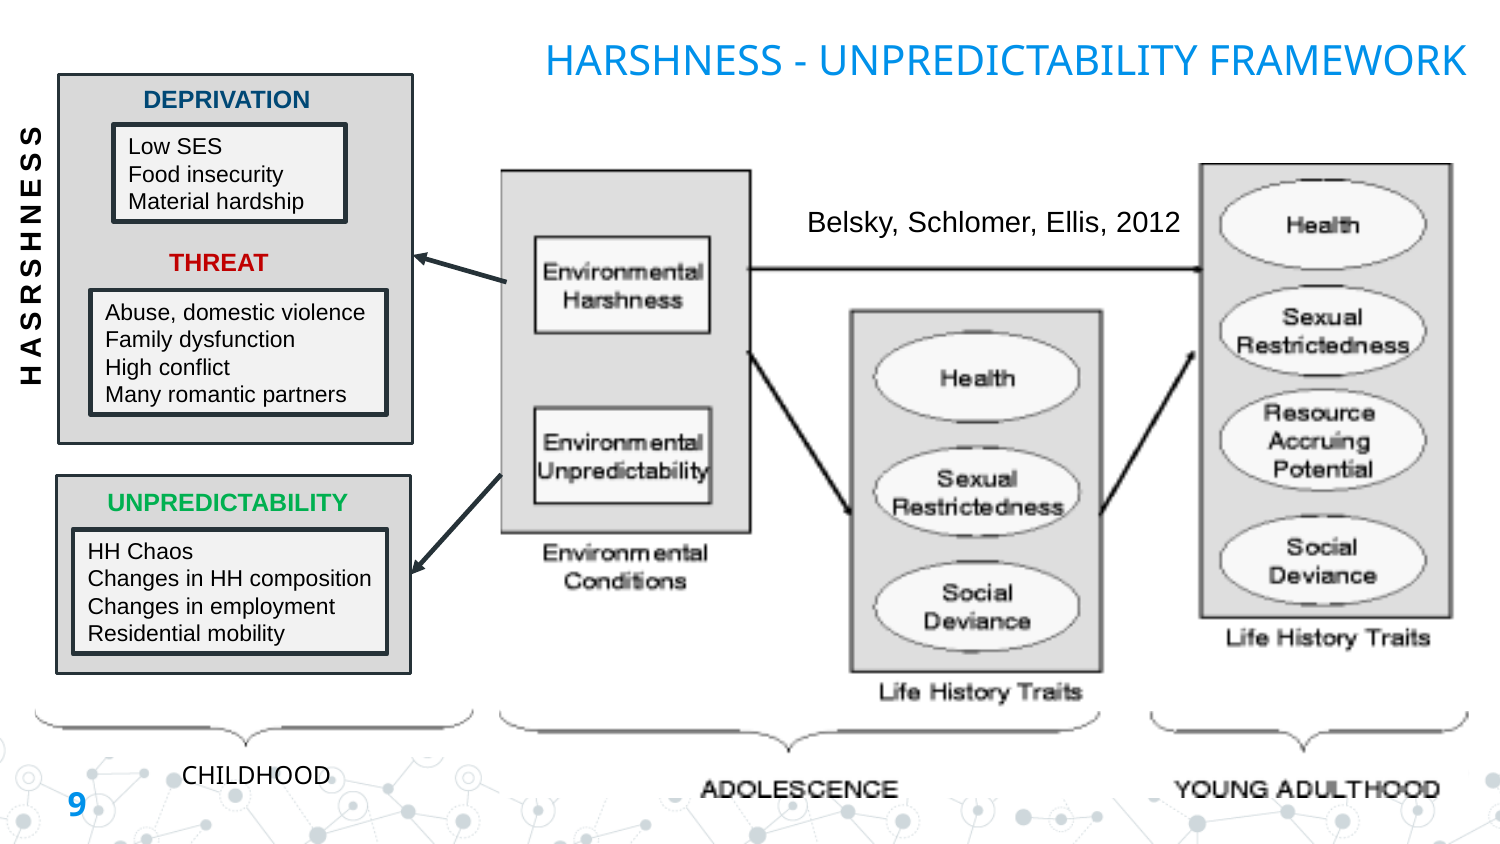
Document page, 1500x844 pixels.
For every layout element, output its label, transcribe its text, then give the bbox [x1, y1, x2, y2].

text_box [410, 474, 502, 575]
text_box Abuse, domestic violence Family dysfunction High conflict Many romantic partners [90, 350, 387, 415]
slide_number 9 [11, 768, 102, 833]
text_box HH Chaos Changes in HH composition Changes in employment Residential mobility [72, 529, 388, 654]
text_box [56, 73, 414, 446]
text_box [88, 222, 495, 363]
text_box DEPRIVATION [128, 76, 380, 122]
text_box UNPREDICTABILITY [92, 478, 364, 524]
text_box CHILDHOOD [166, 766, 347, 797]
title HARSHNESS - UNPREDICTABILITY FRAMEWORK [302, 0, 1483, 100]
text_box HASRSHNESS [4, 87, 70, 401]
picture [0, 0, 1500, 844]
text_box Low SES Food insecurity Material hardship [113, 124, 346, 222]
text_box THREAT [154, 238, 331, 284]
text_box [55, 473, 413, 676]
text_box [412, 254, 507, 283]
